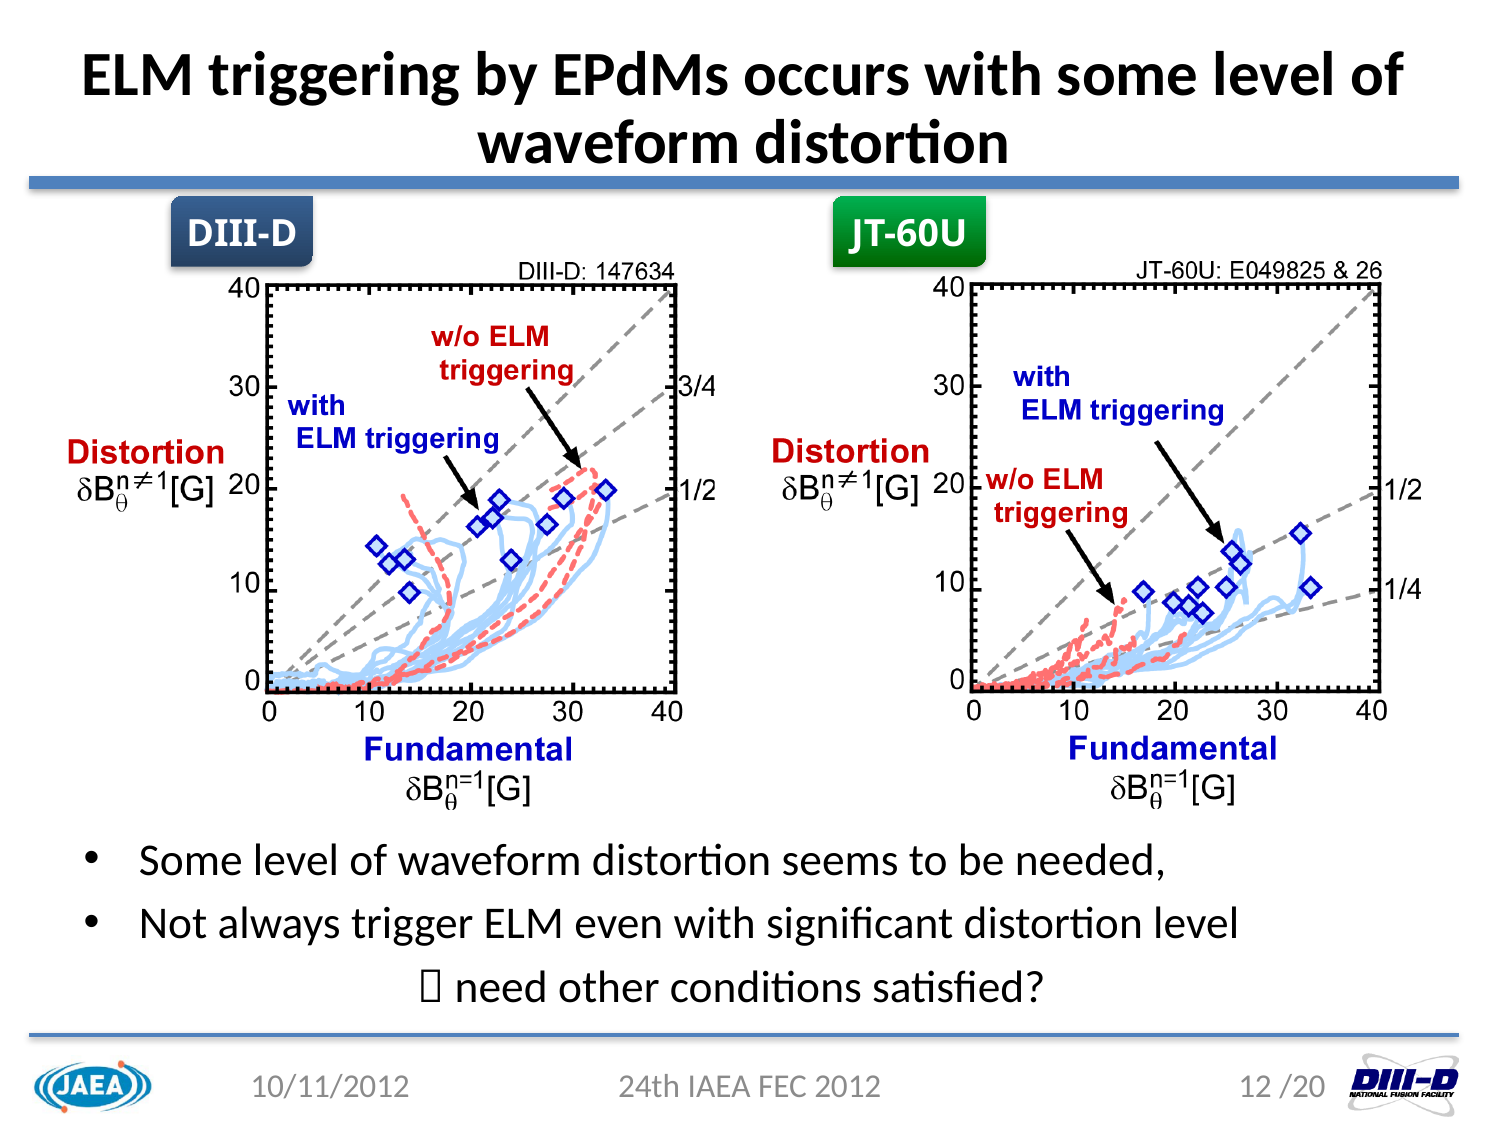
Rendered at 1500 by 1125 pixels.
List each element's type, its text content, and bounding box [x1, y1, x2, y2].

picture [773, 260, 1422, 810]
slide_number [75, 1053, 425, 1114]
list Some level of waveform distortion seems to be needed, Not always trigger ELM even with significant distortion level  need other conditions satisfied? [68, 822, 1395, 1020]
text_box DIII-D [171, 195, 313, 260]
slide_number 12 /20 [1051, 1053, 1341, 1114]
picture [1340, 1048, 1464, 1119]
title ELM triggering by EPdMs occurs with some level of waveform distortion [29, 33, 1460, 185]
picture [29, 1055, 154, 1115]
text_box JT-60U [832, 196, 987, 259]
picture [68, 261, 715, 811]
footer 24th IAEA FEC 2012 [512, 1053, 988, 1114]
